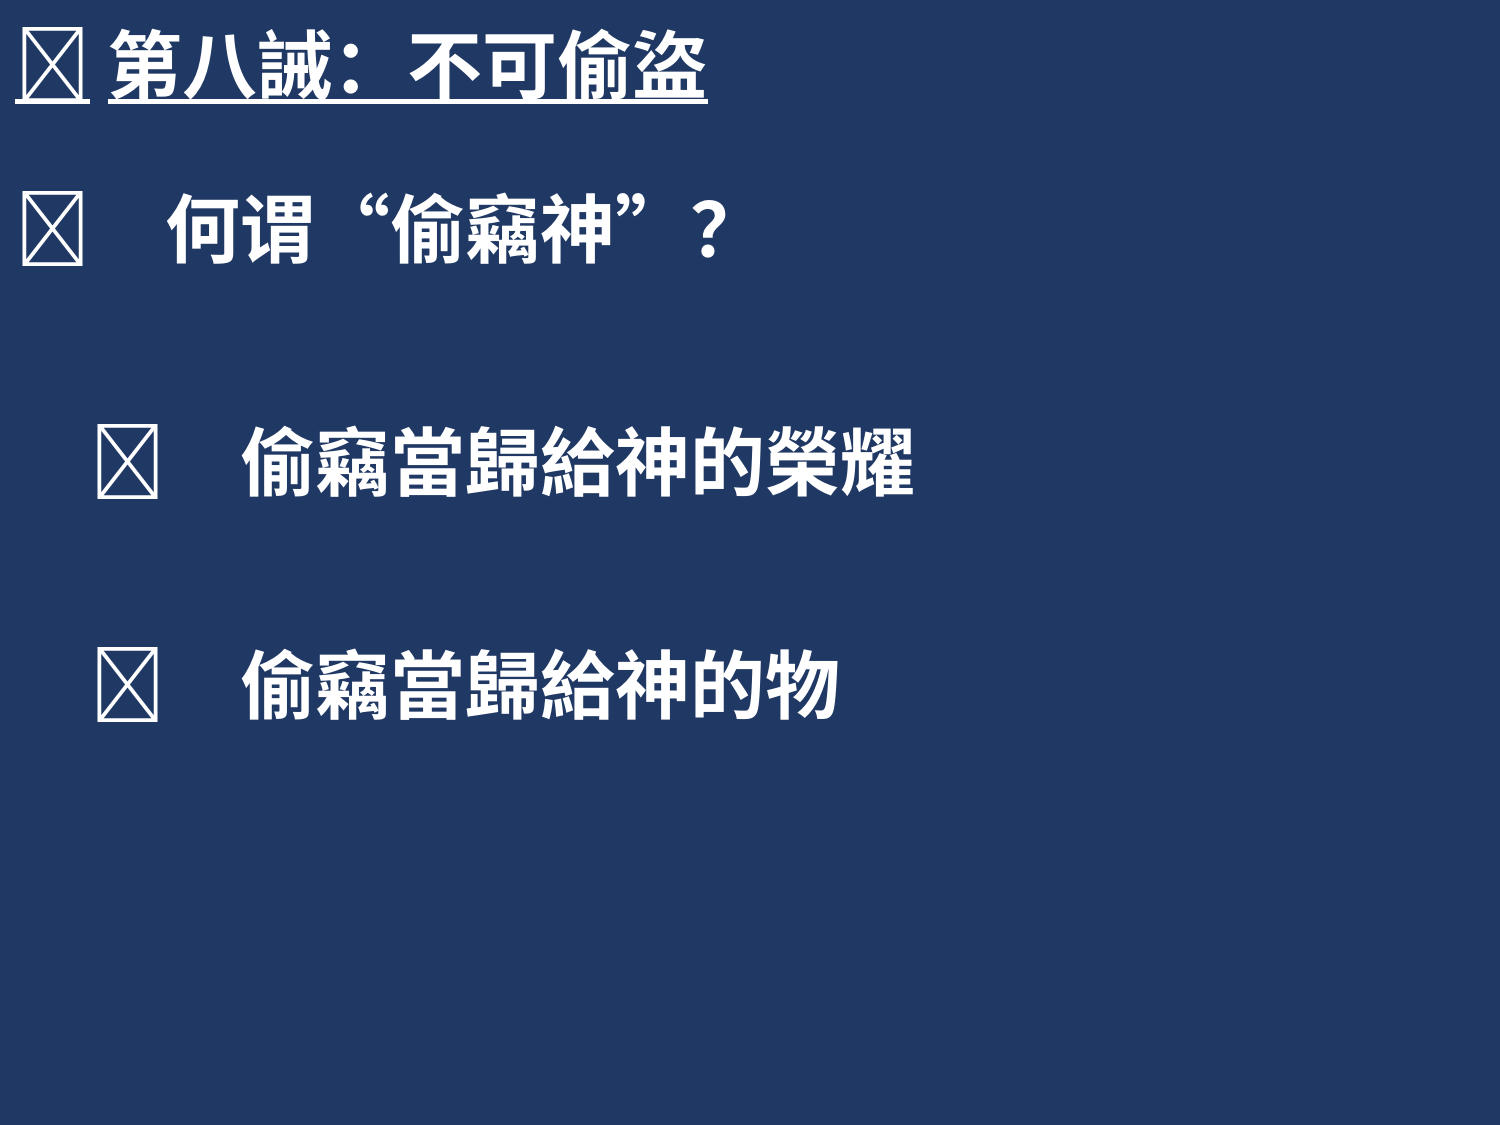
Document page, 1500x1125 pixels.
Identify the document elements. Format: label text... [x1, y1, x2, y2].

list 第八誡：不可偷盜  何谓“偷竊神”？  偷竊當歸給神的榮耀  偷竊當歸給神的物 [0, 0, 1500, 1125]
